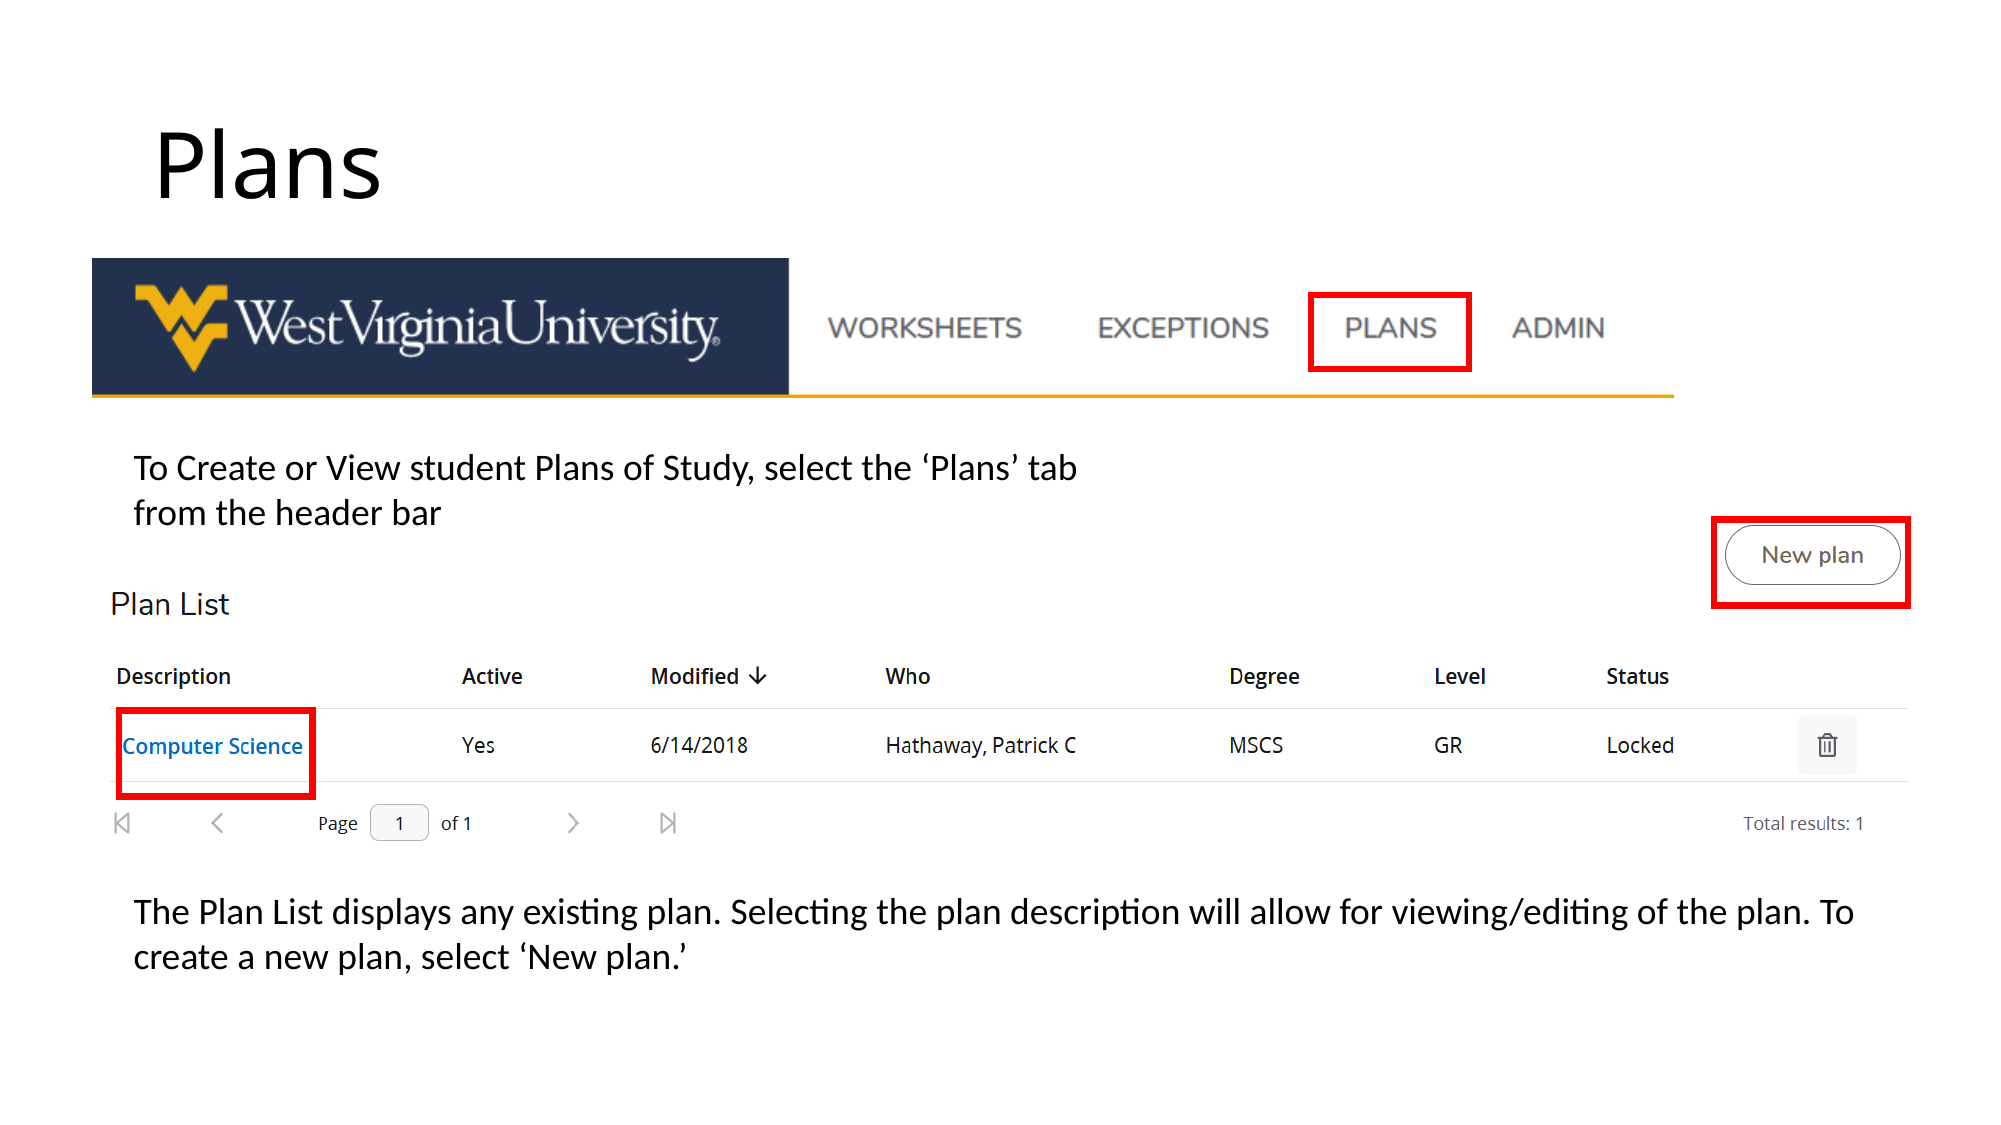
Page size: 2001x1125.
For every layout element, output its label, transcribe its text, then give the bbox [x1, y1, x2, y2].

text_box To Create or View student Plans of Study, select the ‘Plans’ tab from the header bar [118, 435, 1138, 488]
picture [92, 258, 1674, 398]
text_box The Plan List displays any existing plan. Selecting the plan description will allow for viewing/editing of the plan. To create a new plan, select ‘New plan.’ [118, 879, 1925, 984]
title Plans [137, 59, 1863, 278]
picture [74, 488, 1908, 895]
